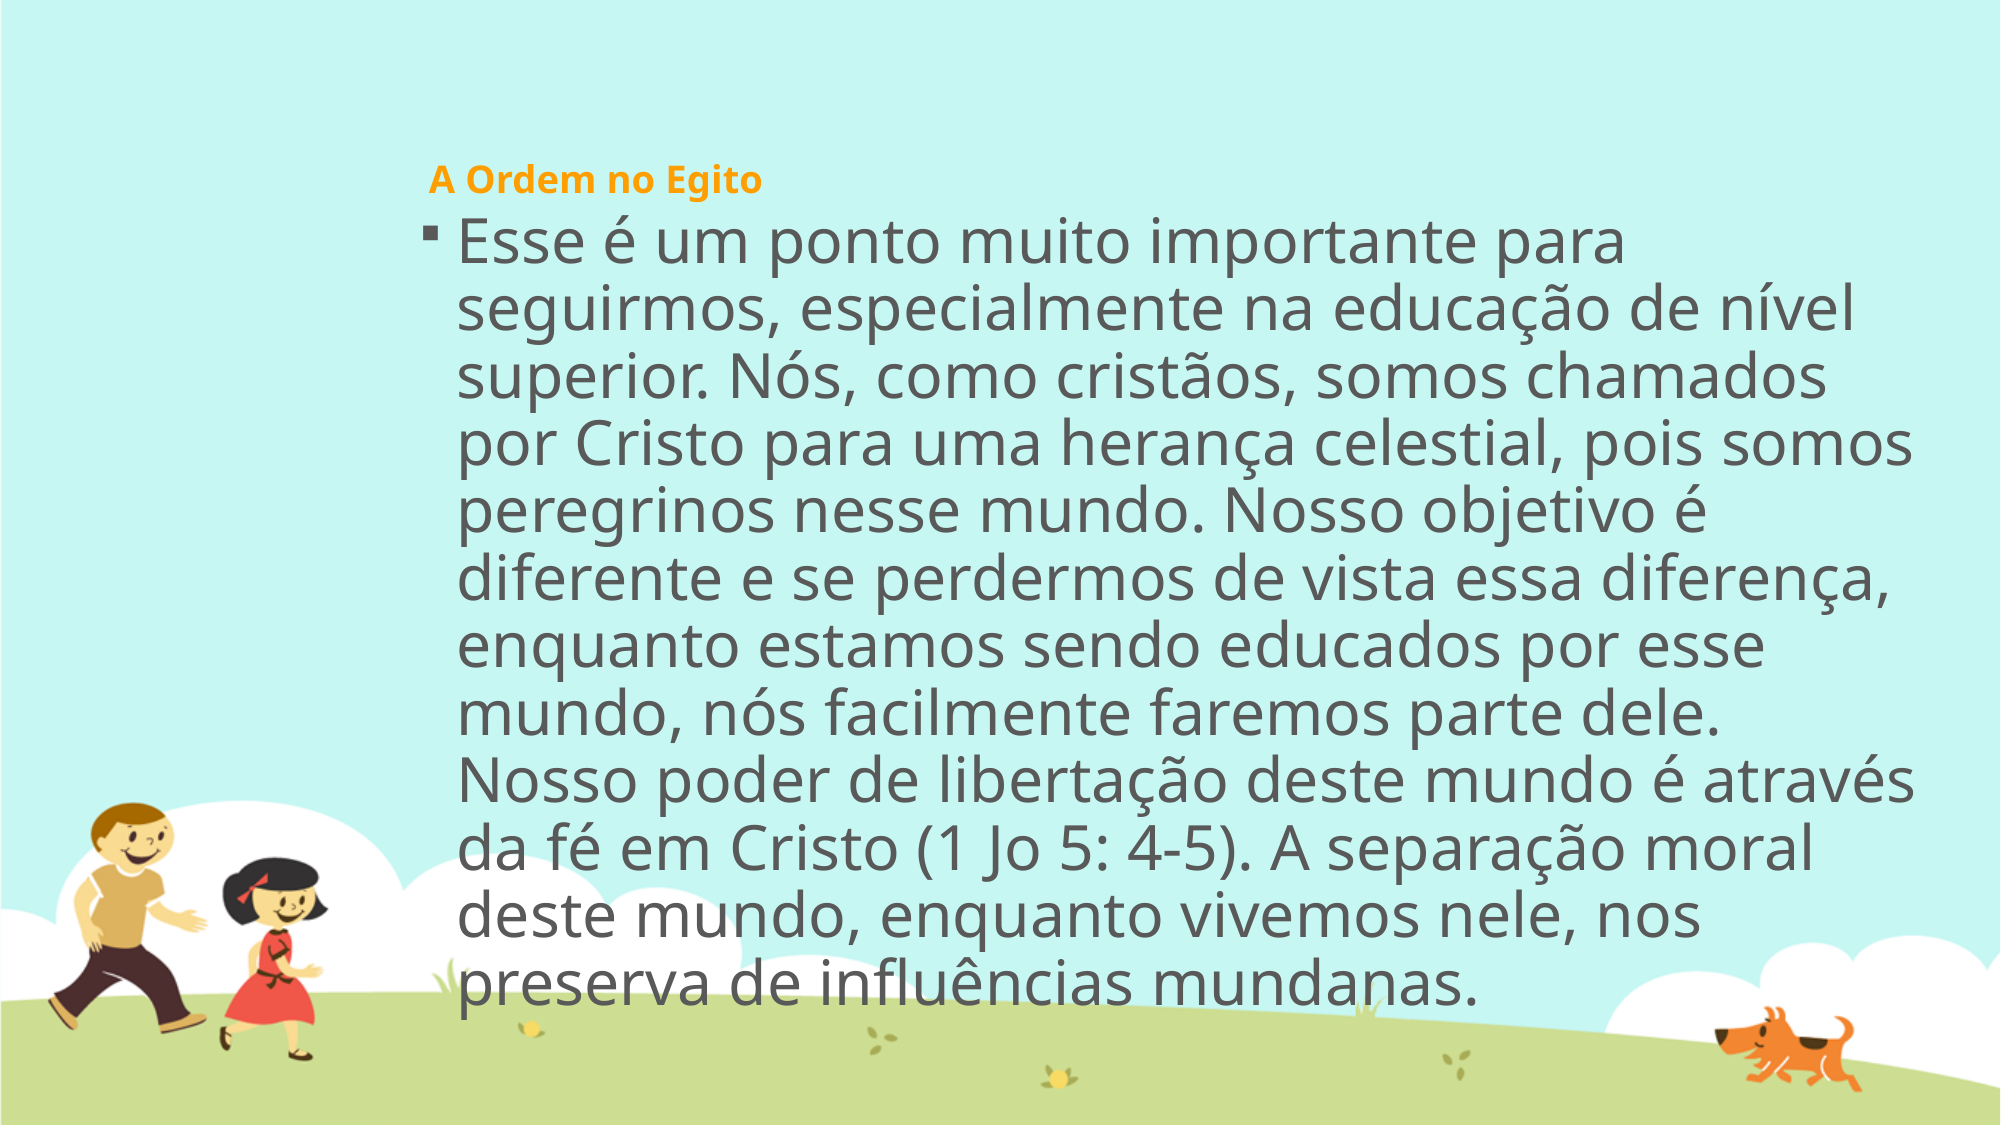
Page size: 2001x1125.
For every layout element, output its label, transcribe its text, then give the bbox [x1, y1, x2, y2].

picture [0, 0, 2001, 1125]
title A Ordem no Egito [413, 151, 1952, 256]
list Esse é um ponto muito importante para seguirmos, especialmente na educação de nível superior. Nós, como cristãos, somos chamados por Cristo para uma herança celestial, pois somos peregrinos nesse mundo. Nosso objetivo é diferente e se perdermos de vista essa diferença, enquanto estamos sendo educados por esse mundo, nós facilmente faremos parte dele. Nosso poder de libertação deste mundo é através da fé em Cristo (1 Jo 5: 4-5). A separação moral deste mundo, enquanto vivemos nele, nos preserva de influências mundanas. [396, 201, 1935, 1075]
